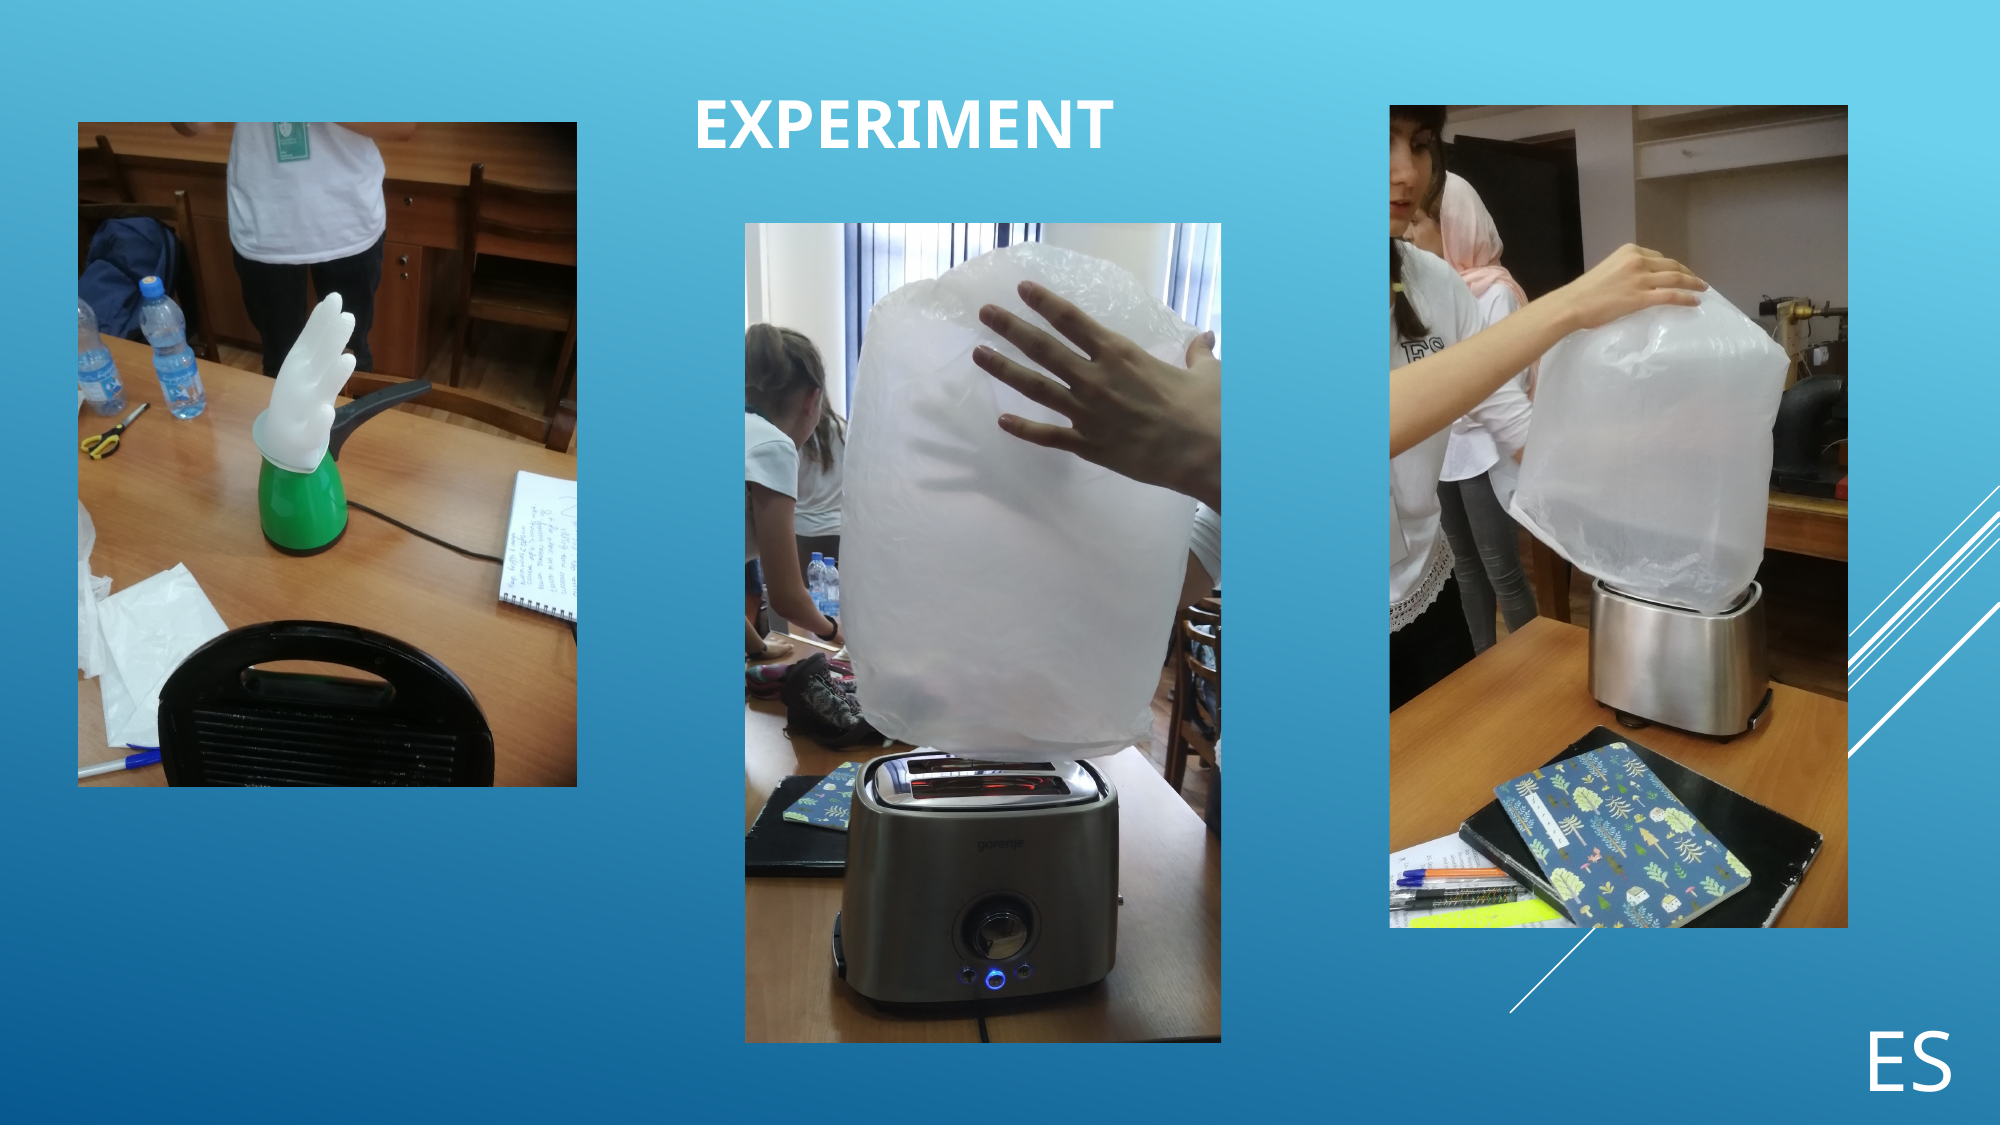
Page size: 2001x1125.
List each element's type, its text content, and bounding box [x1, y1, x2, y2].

picture [1389, 105, 1849, 928]
picture [744, 223, 1222, 1044]
picture [78, 122, 577, 787]
title Experiment [677, 50, 1192, 195]
text_box ES [1847, 990, 2000, 1125]
